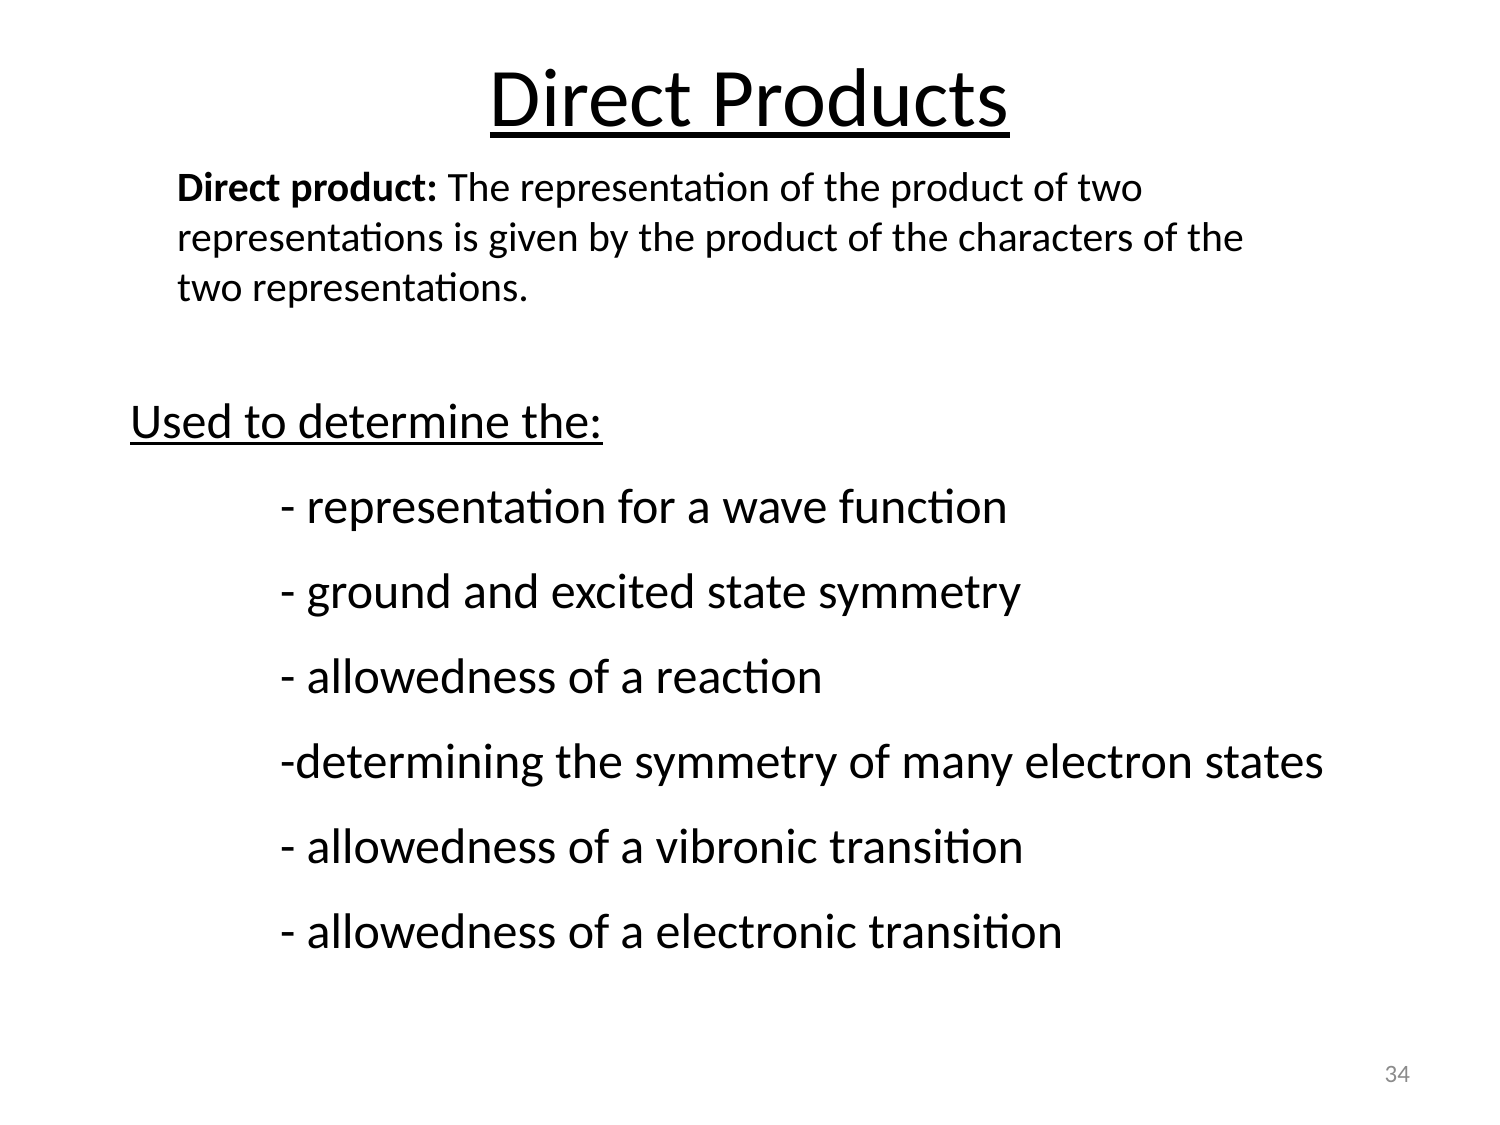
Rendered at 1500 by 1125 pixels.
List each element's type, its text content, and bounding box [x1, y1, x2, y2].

text_box Used to determine the: - representation for a wave function - ground and excited state symmetry - allowedness of a reaction -determining the symmetry of many electron states - allowedness of a vibronic transition - allowedness of a electronic transition [115, 381, 1359, 966]
text_box Direct product: The representation of the product of two representations is given by the product of the characters of the two representations. [162, 152, 1321, 318]
text_box Direct Products [74, 0, 1425, 188]
slide_number 34 [1074, 1042, 1425, 1103]
